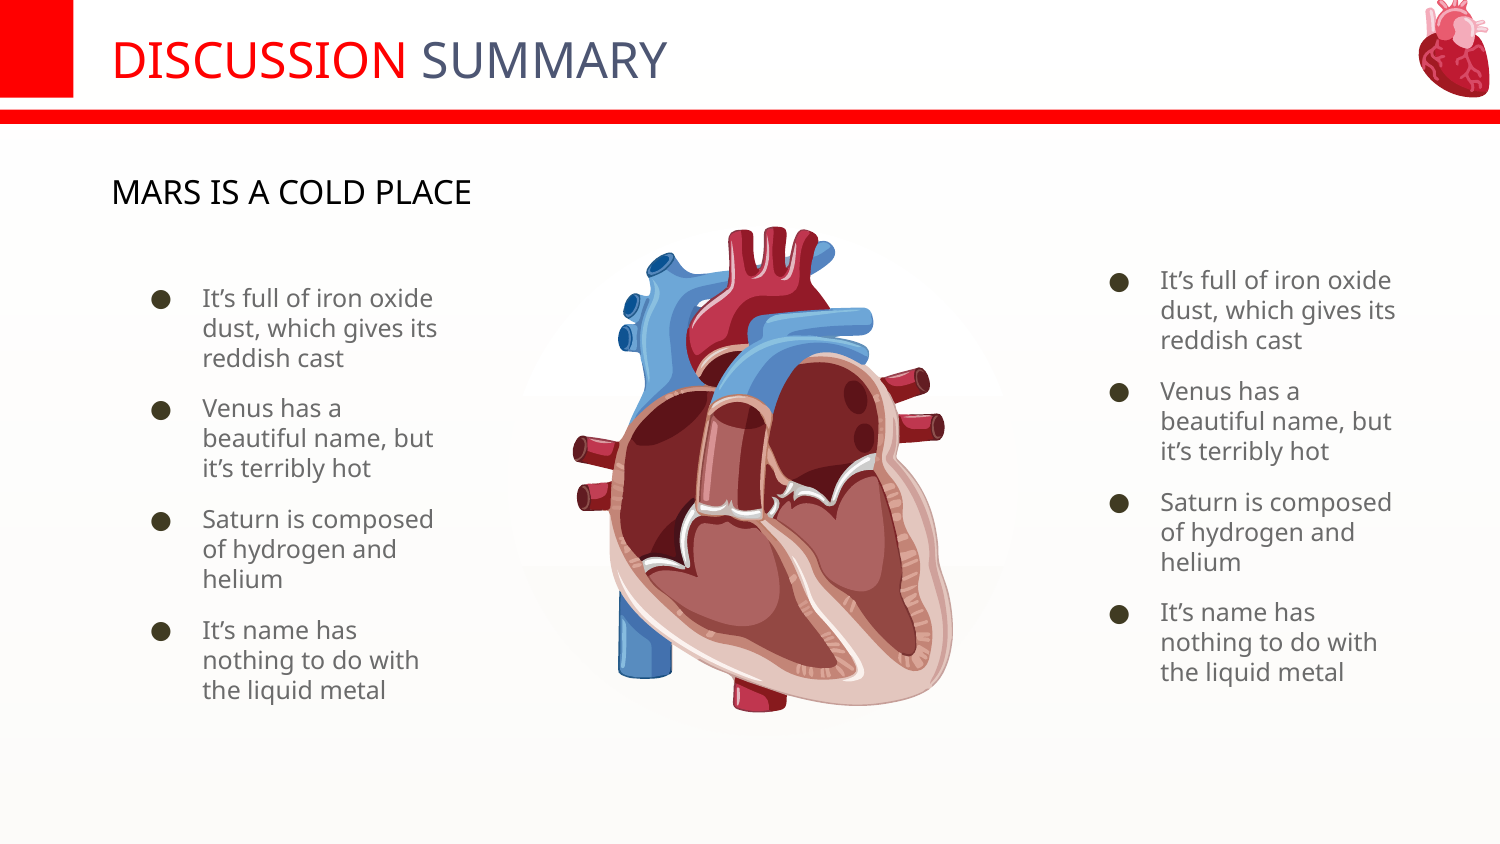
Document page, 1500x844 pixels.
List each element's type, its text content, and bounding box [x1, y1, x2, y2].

title DISCUSSION SUMMARY [95, 13, 981, 108]
subtitle MARS IS A COLD PLACE [95, 139, 544, 227]
text_box It’s full of iron oxide dust, which gives its reddish cast Venus has a beautiful name, but it’s terribly hot Saturn is composed of hydrogen and helium It’s name has nothing to do with the liquid metal [1070, 249, 1414, 489]
text_box It’s full of iron oxide dust, which gives its reddish cast Venus has a beautiful name, but it’s terribly hot Saturn is composed of hydrogen and helium It’s name has nothing to do with the liquid metal [112, 267, 456, 506]
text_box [507, 225, 1019, 737]
